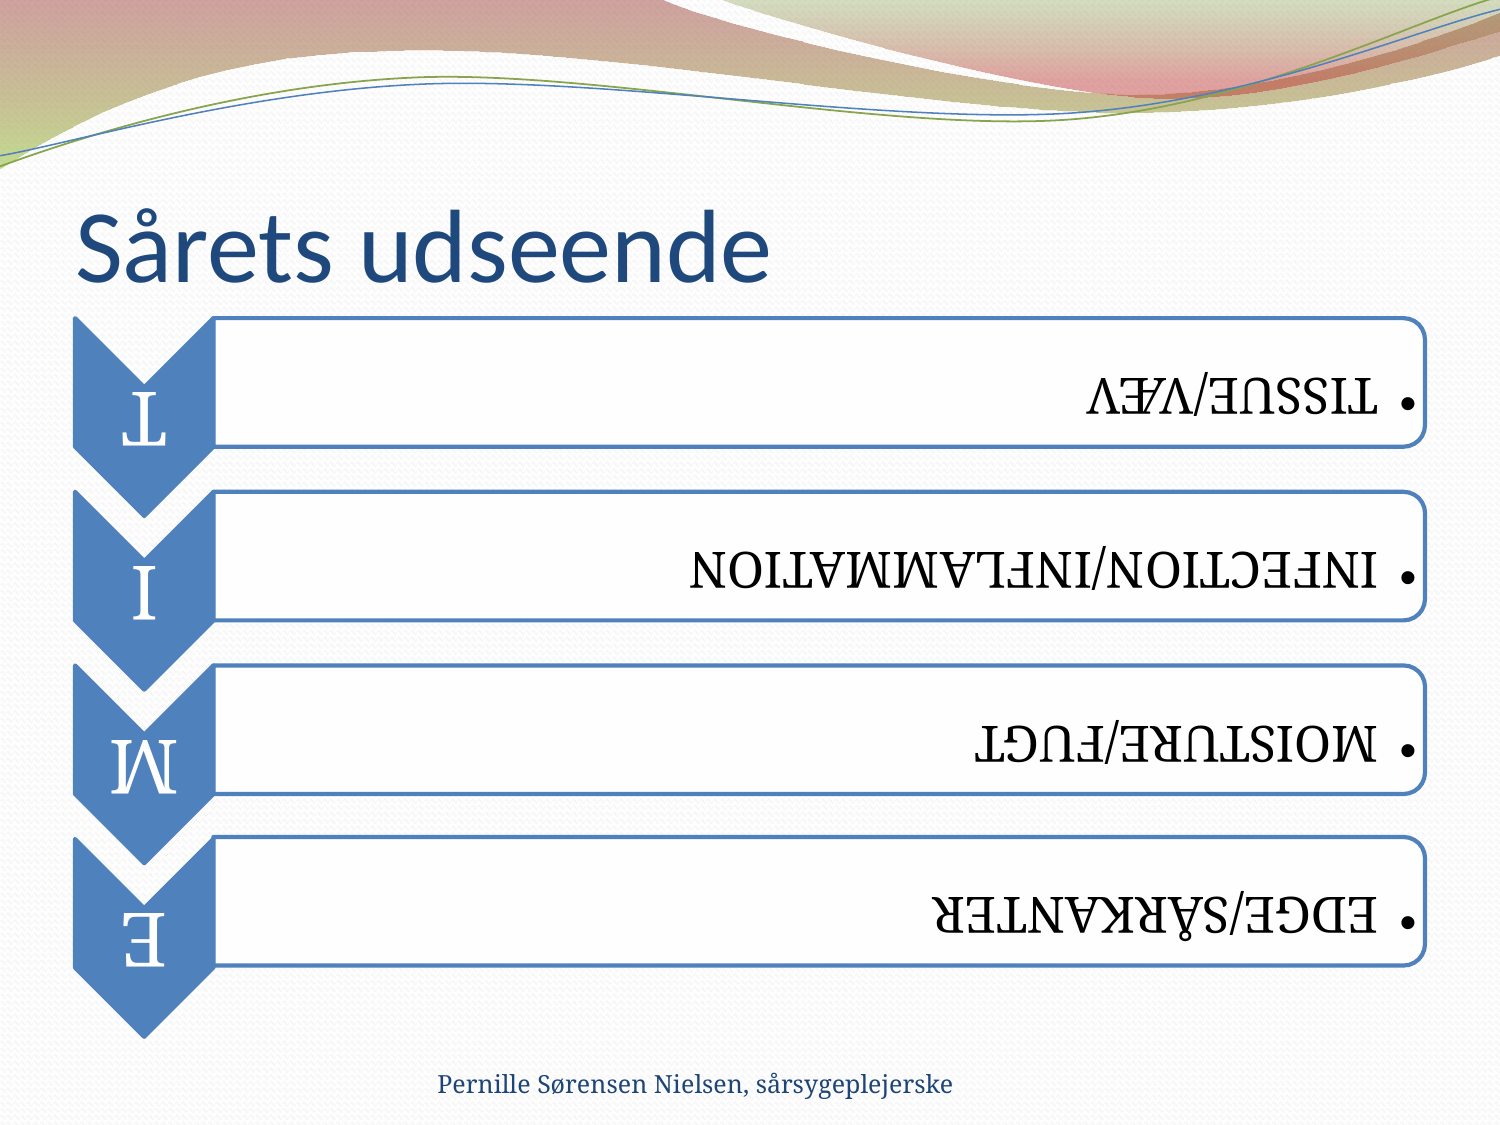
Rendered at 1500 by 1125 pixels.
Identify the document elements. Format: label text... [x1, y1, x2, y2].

title Sårets udseende [75, 115, 1425, 303]
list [74, 317, 1426, 1038]
footer Pernille Sørensen Nielsen, sårsygeplejerske [437, 1051, 988, 1103]
